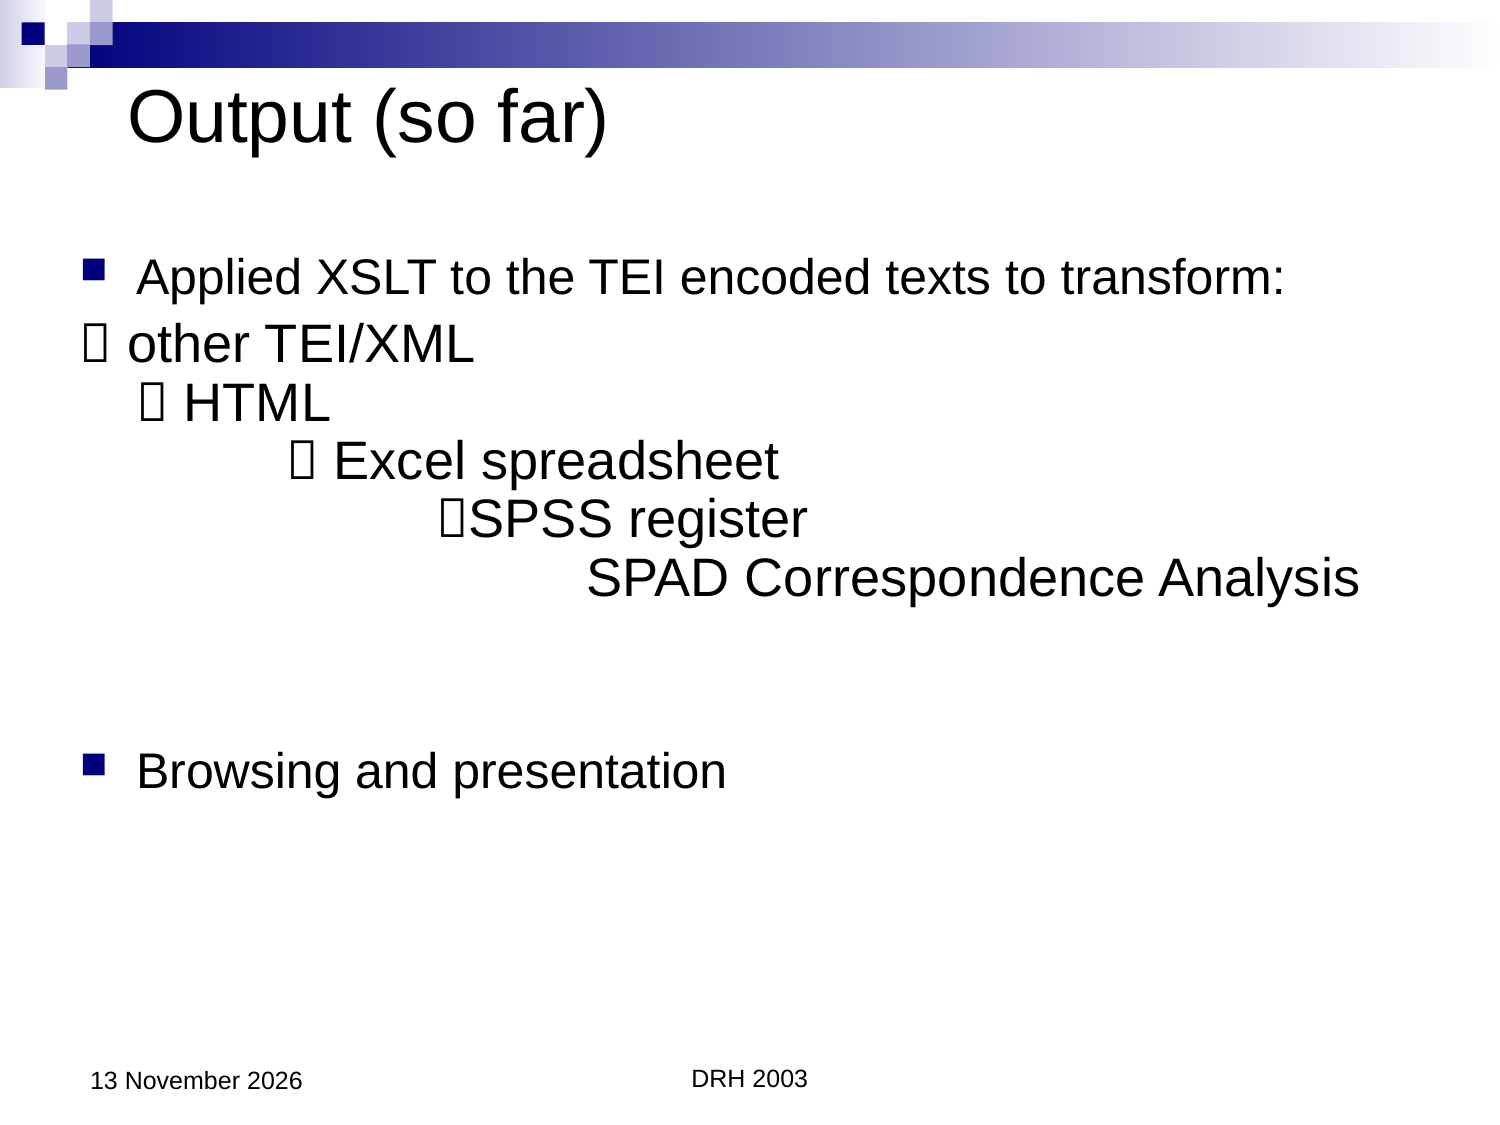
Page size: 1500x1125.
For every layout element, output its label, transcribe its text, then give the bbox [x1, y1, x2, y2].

footer DRH 2003 [512, 1025, 988, 1100]
title Output (so far) [112, 0, 1463, 225]
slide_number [75, 1024, 425, 1103]
list Applied XSLT to the TEI encoded texts to transform:  other TEI/XML  HTML  Excel spreadsheet SPSS register SPAD Correspondence Analysis Browsing and presentation [64, 243, 1415, 881]
